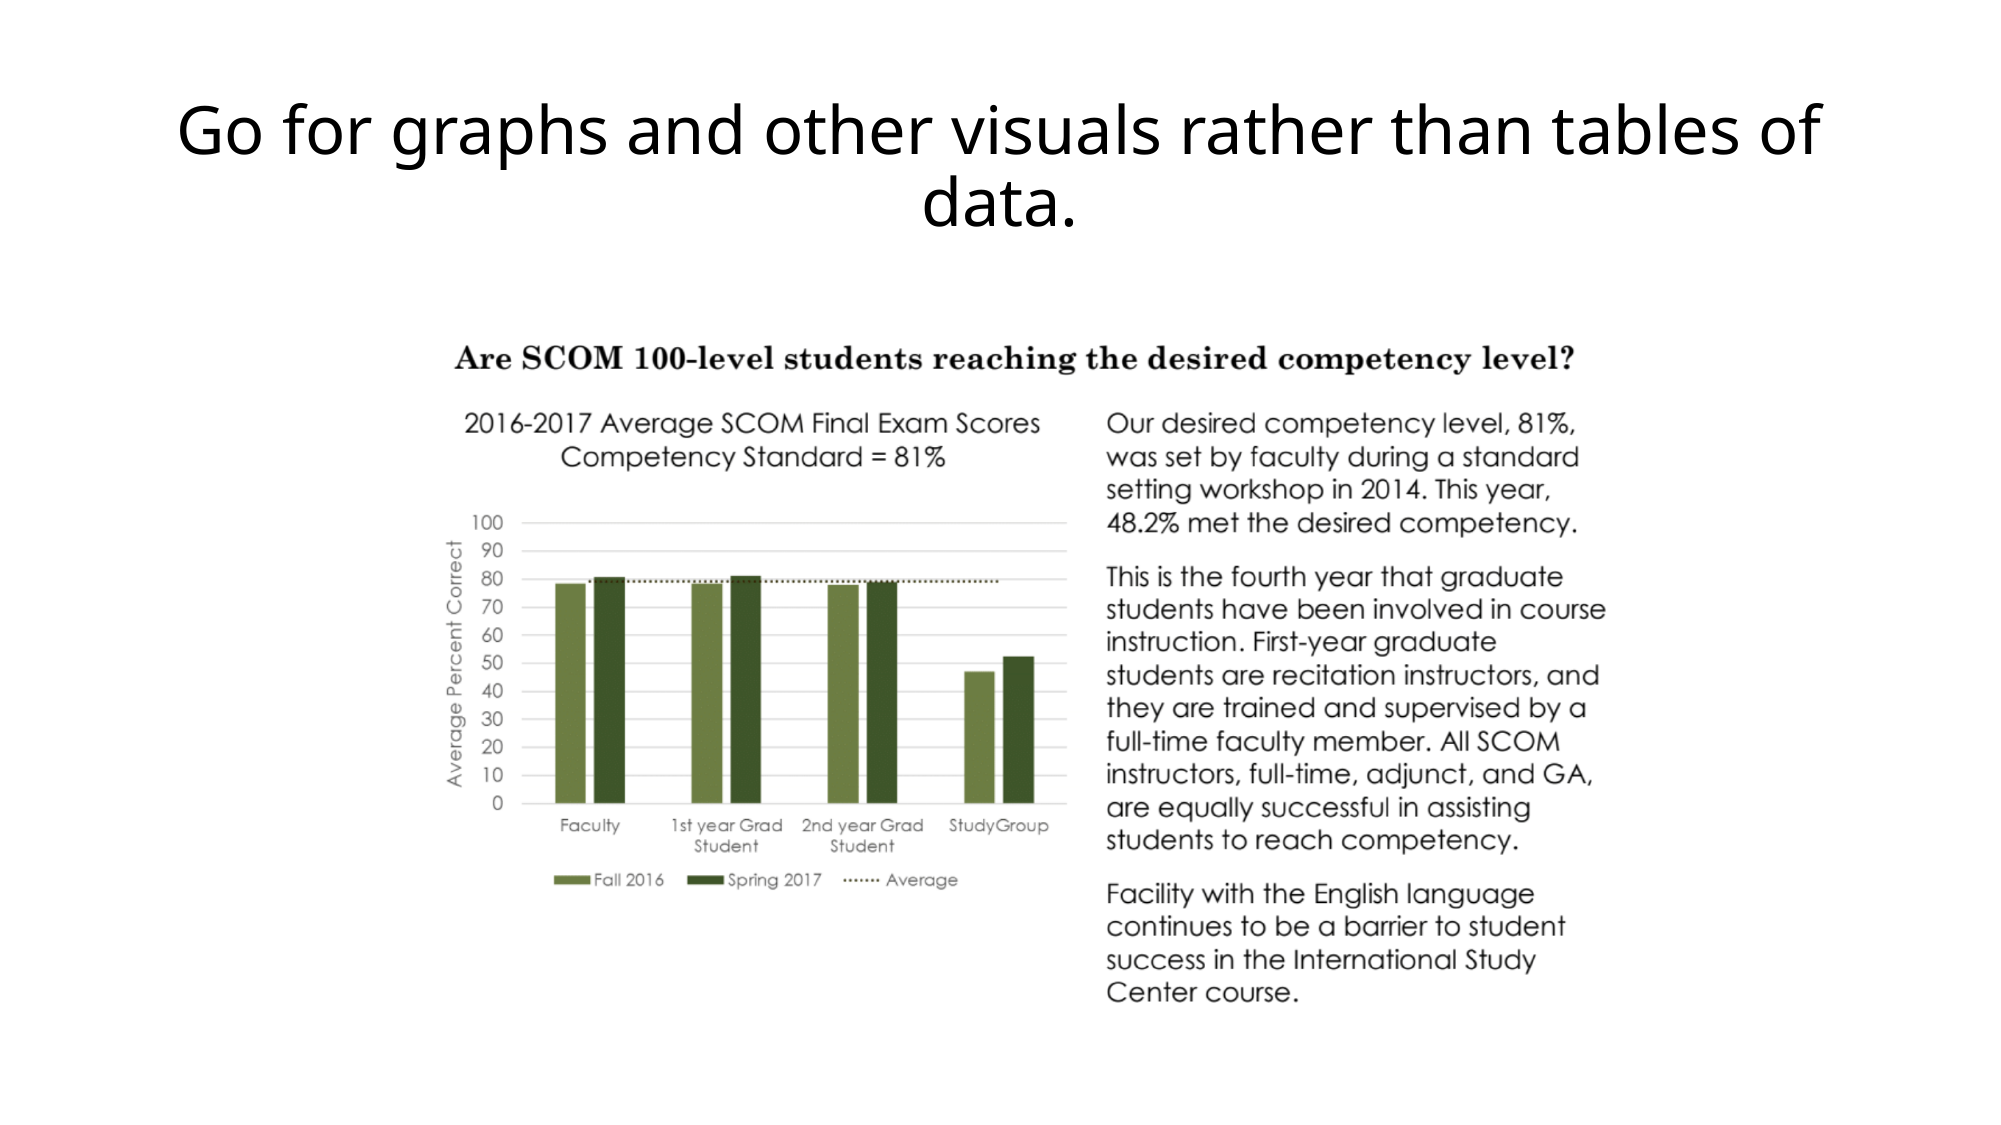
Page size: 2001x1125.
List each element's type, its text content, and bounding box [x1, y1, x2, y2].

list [379, 299, 1620, 1014]
title Go for graphs and other visuals rather than tables of data. [137, 59, 1863, 278]
